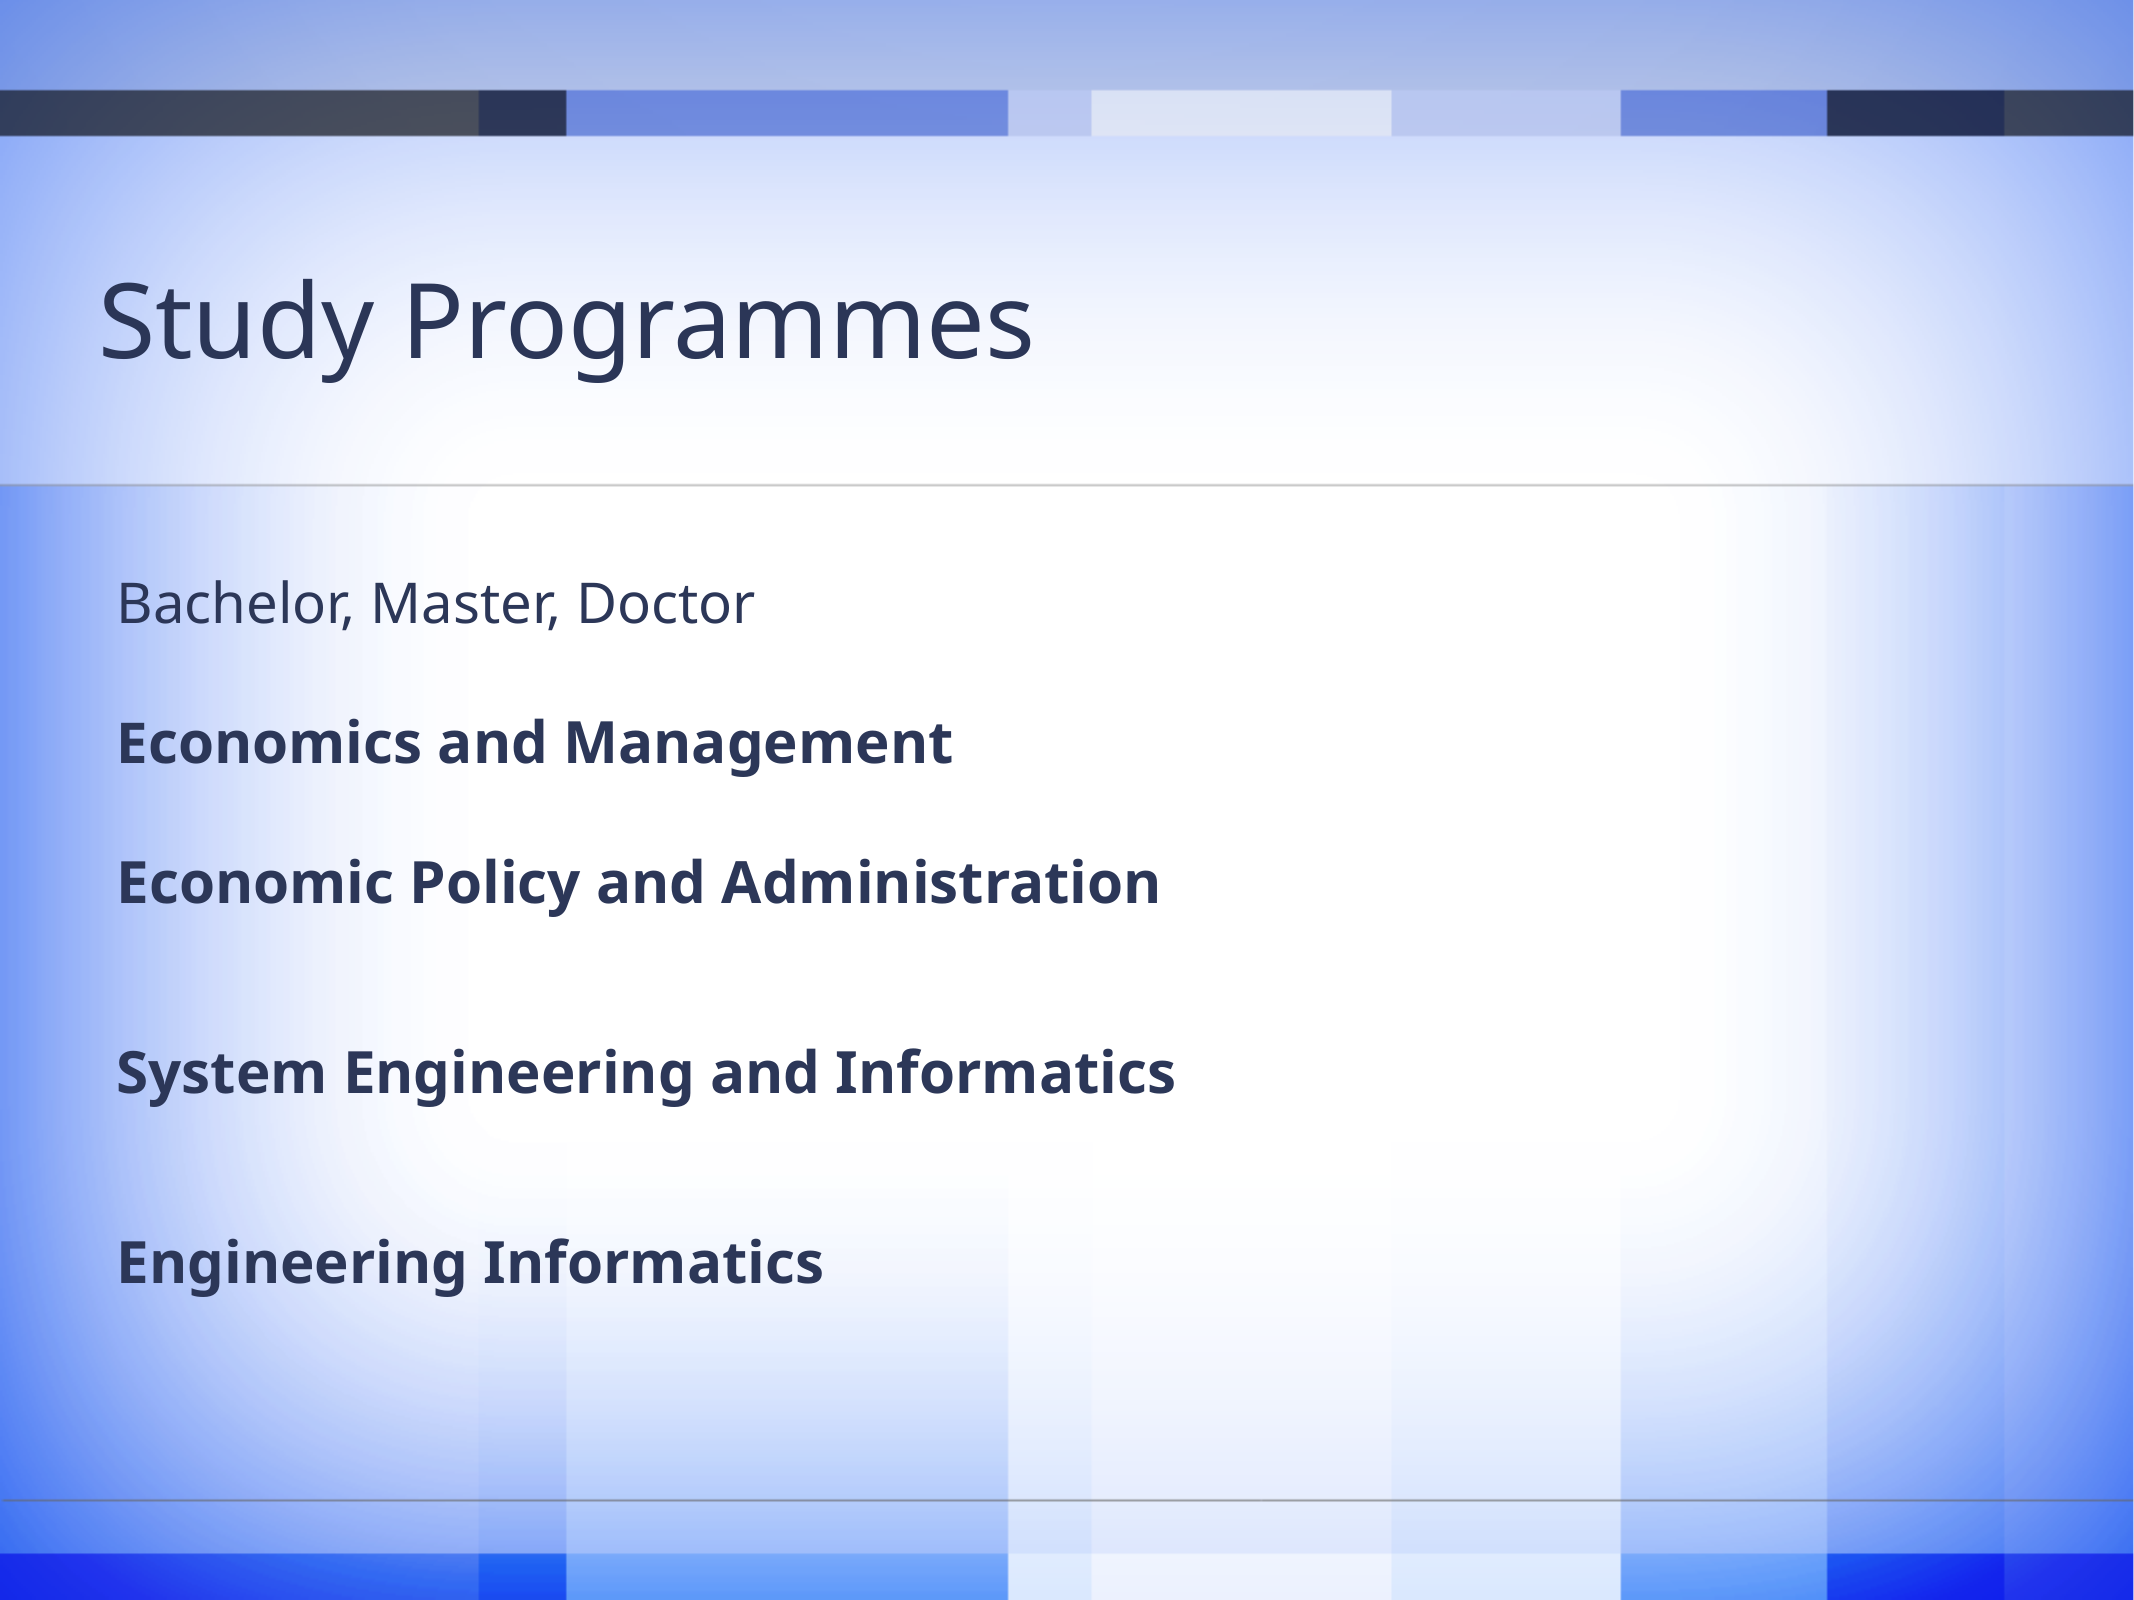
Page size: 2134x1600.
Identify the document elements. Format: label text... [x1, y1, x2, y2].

list Bachelor, Master, Doctor Economics and Management Economic Policy and Administration System Engineering and Informatics Engineering Informatics [97, 480, 1717, 1600]
title Study Programmes [97, 185, 2064, 380]
picture [0, 0, 2134, 1600]
